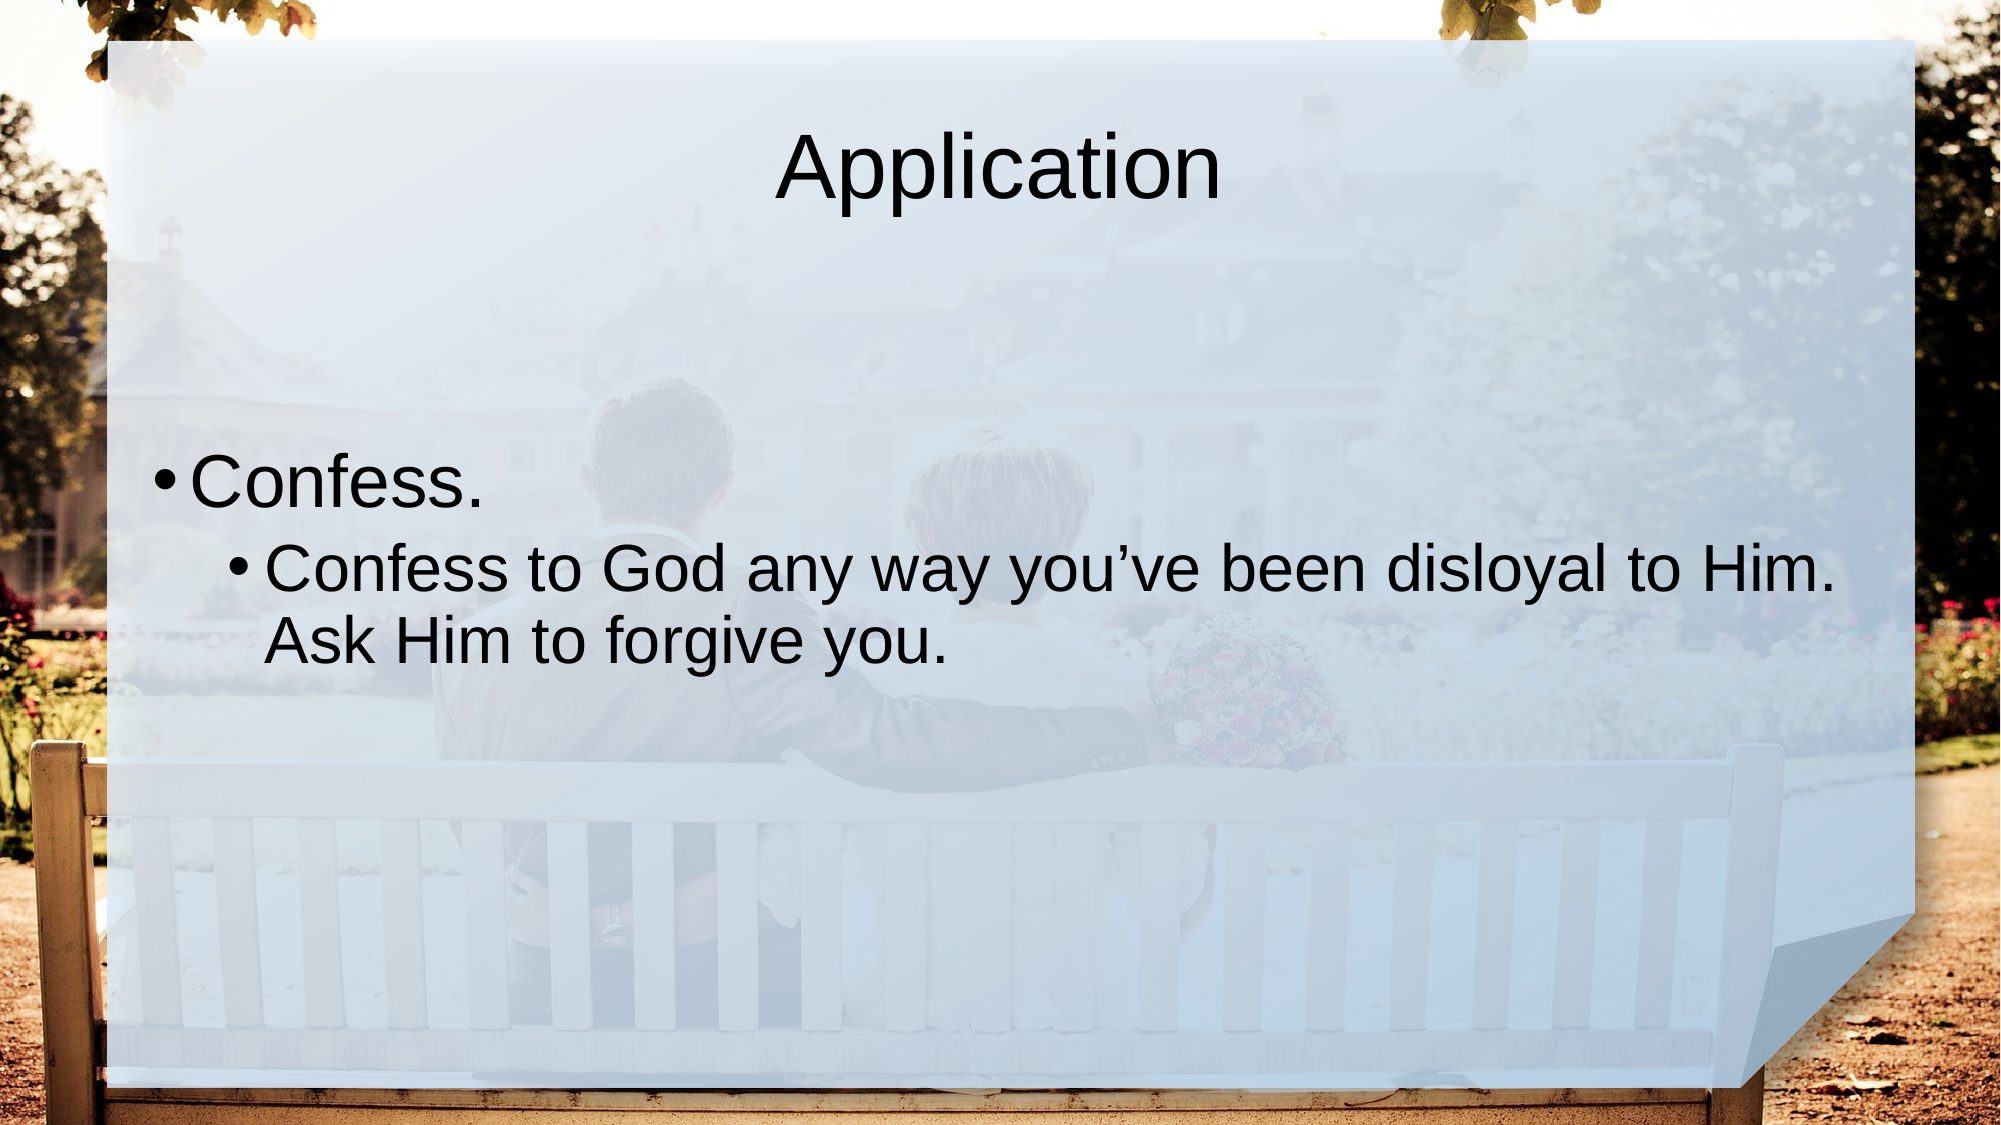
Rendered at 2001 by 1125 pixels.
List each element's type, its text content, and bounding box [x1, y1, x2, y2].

picture [0, 0, 2001, 1125]
title Application [137, 59, 1863, 278]
list Confess. Confess to God any way you’ve been disloyal to Him. Ask Him to forgive you. [137, 434, 1863, 1014]
